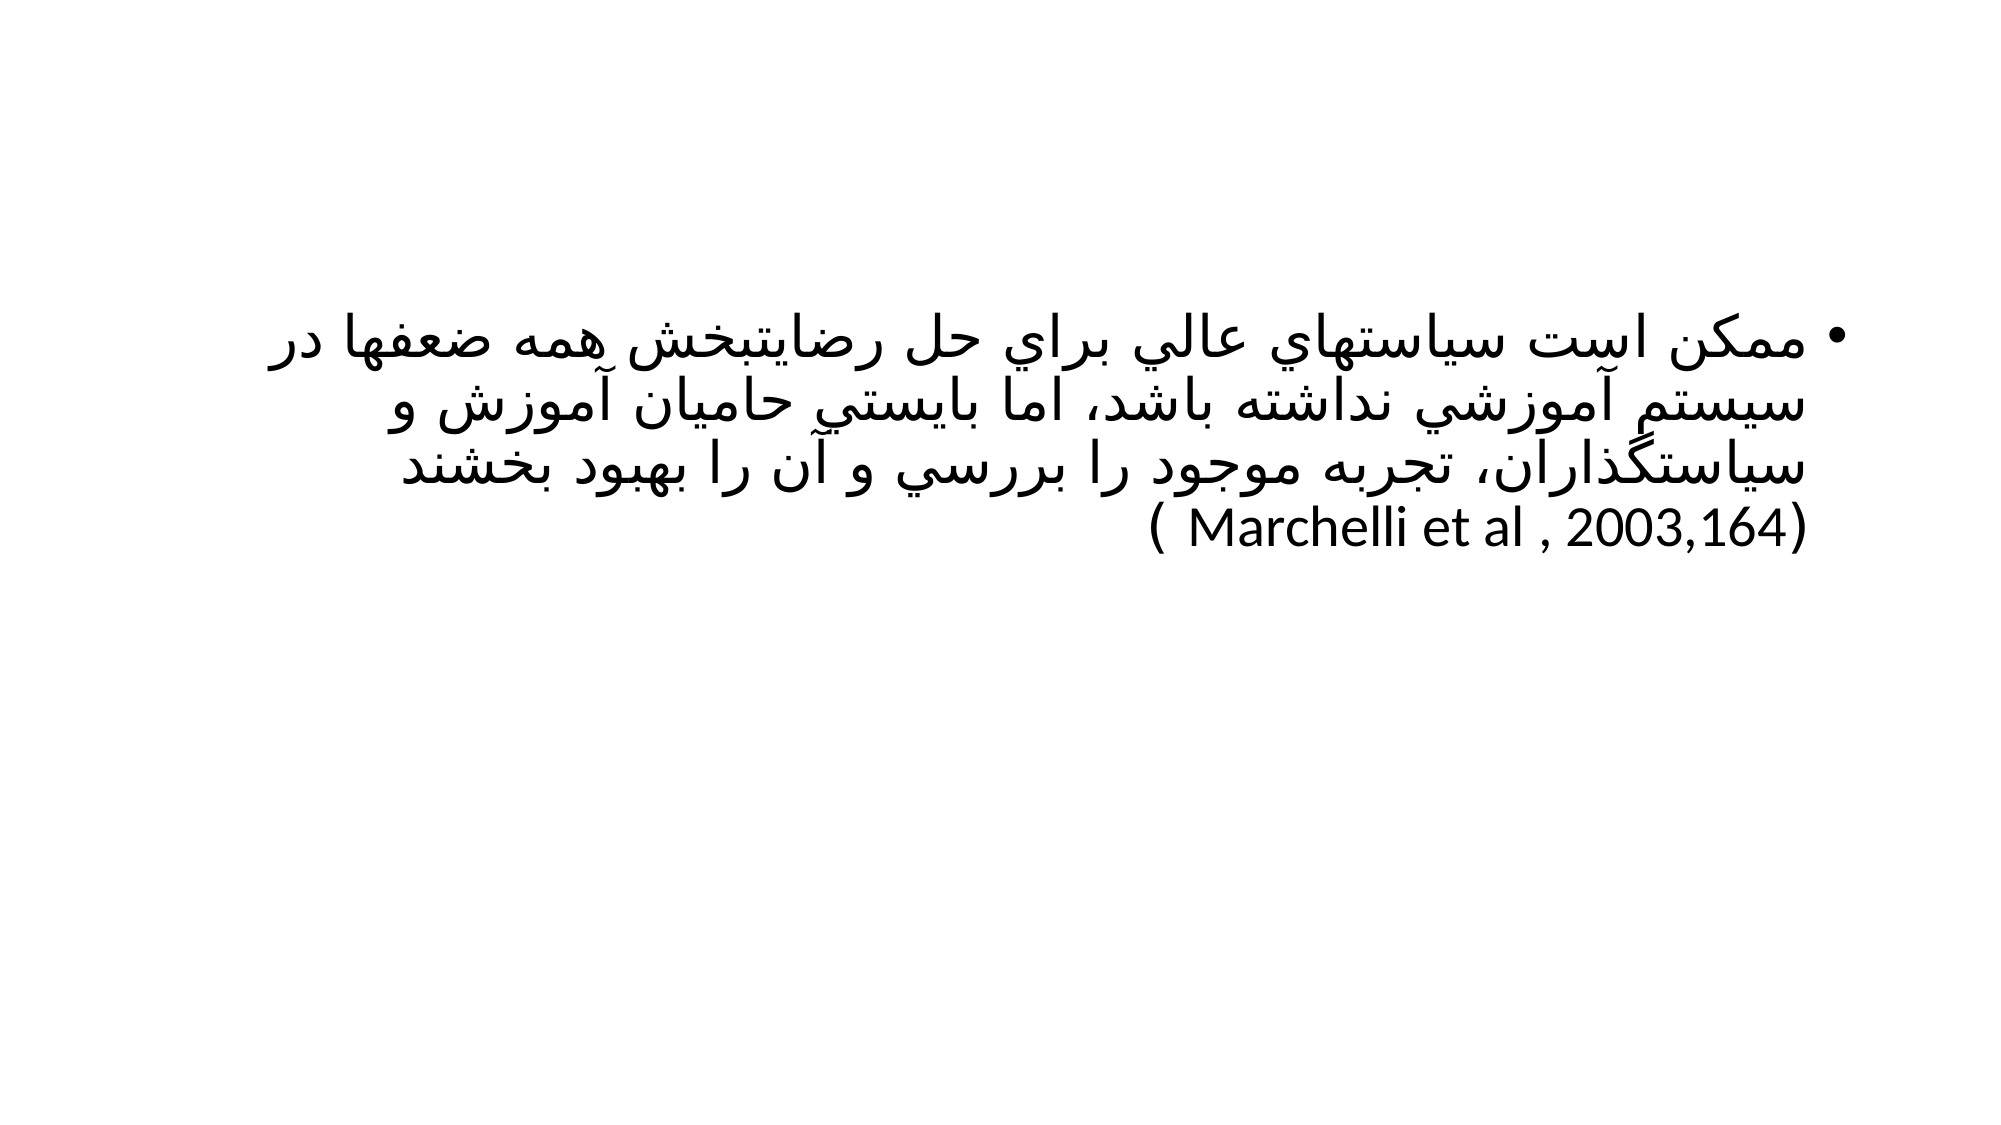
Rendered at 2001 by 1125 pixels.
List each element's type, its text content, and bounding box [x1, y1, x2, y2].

list ممكن است سياستهاي عالي براي حل رضايتبخش همه ضعفها در سيستم آموزشي نداشته باشد، اما بايستي حاميان آموزش و سياستگذاران، تجربه موجود را بررسي و آن را بهبود بخشند (Marchelli et al , 2003,164 ) [137, 299, 1863, 1014]
